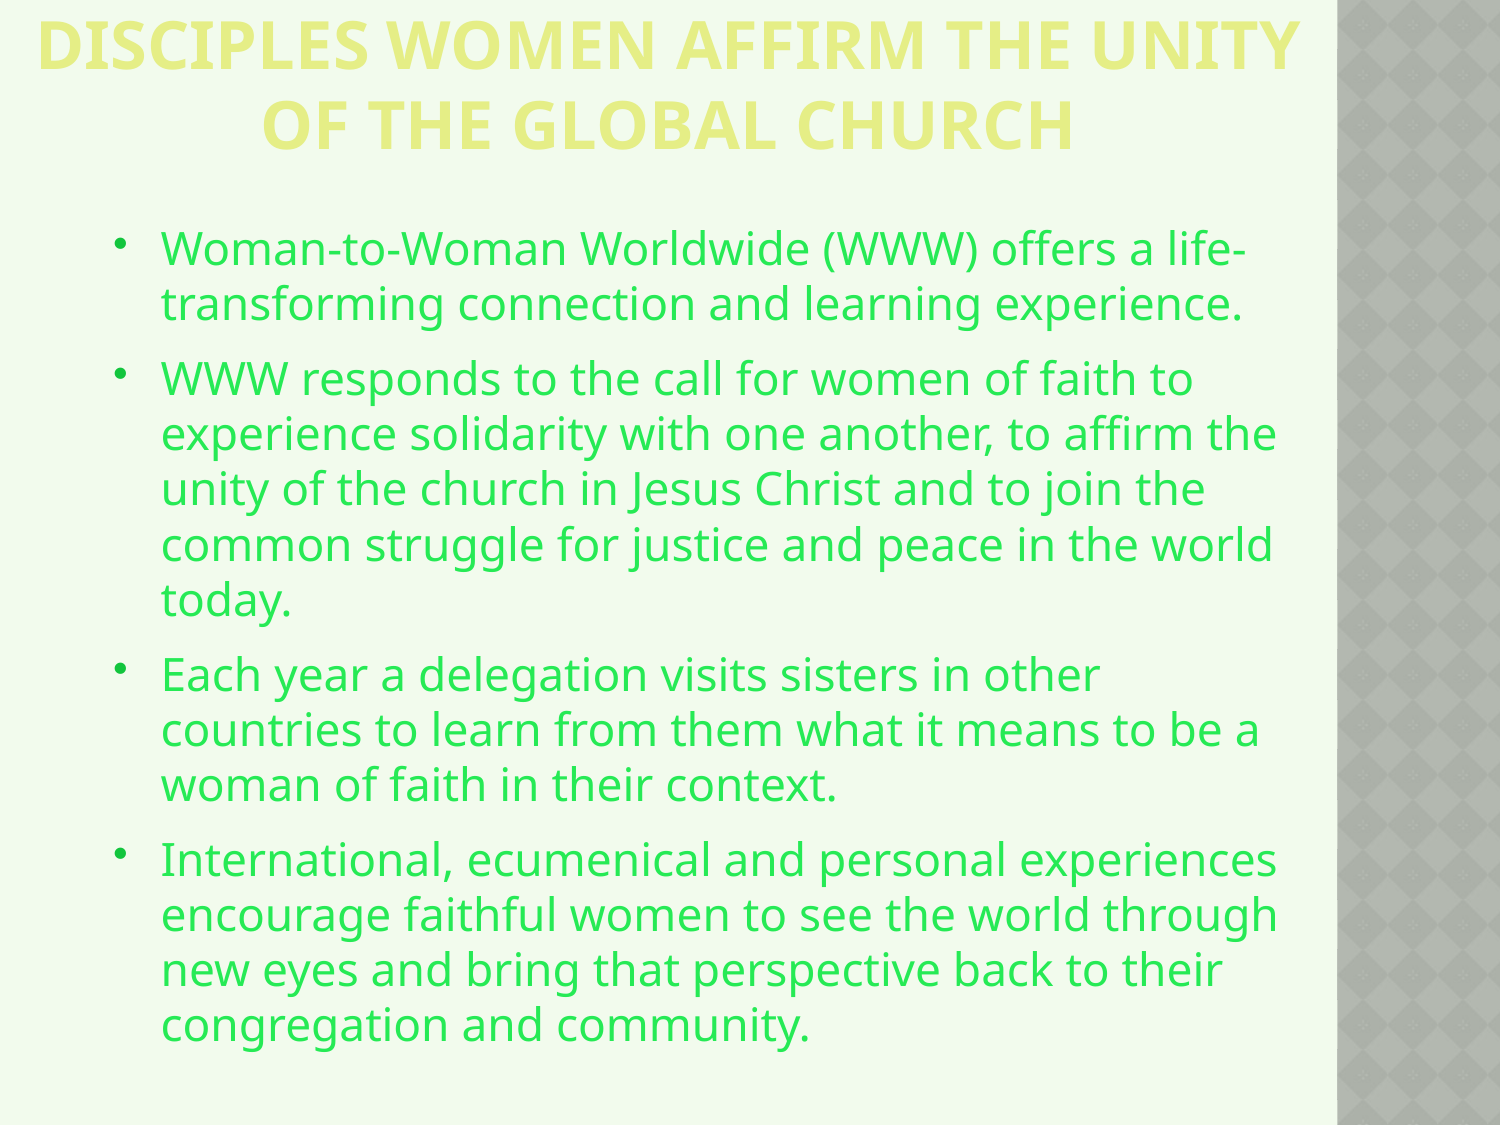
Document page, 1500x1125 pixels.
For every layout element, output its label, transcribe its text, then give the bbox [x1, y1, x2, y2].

list Woman-to-Woman Worldwide (WWW) offers a life-transforming connection and learning experience. WWW responds to the call for women of faith to experience solidarity with one another, to affirm the unity of the church in Jesus Christ and to join the common struggle for justice and peace in the world today. Each year a delegation visits sisters in other countries to learn from them what it means to be a woman of faith in their context. International, ecumenical and personal experiences encourage faithful women to see the world through new eyes and bring that perspective back to their congregation and community. [99, 212, 1300, 1063]
title Disciples Women affirm the unity of the global church [24, 20, 1313, 163]
